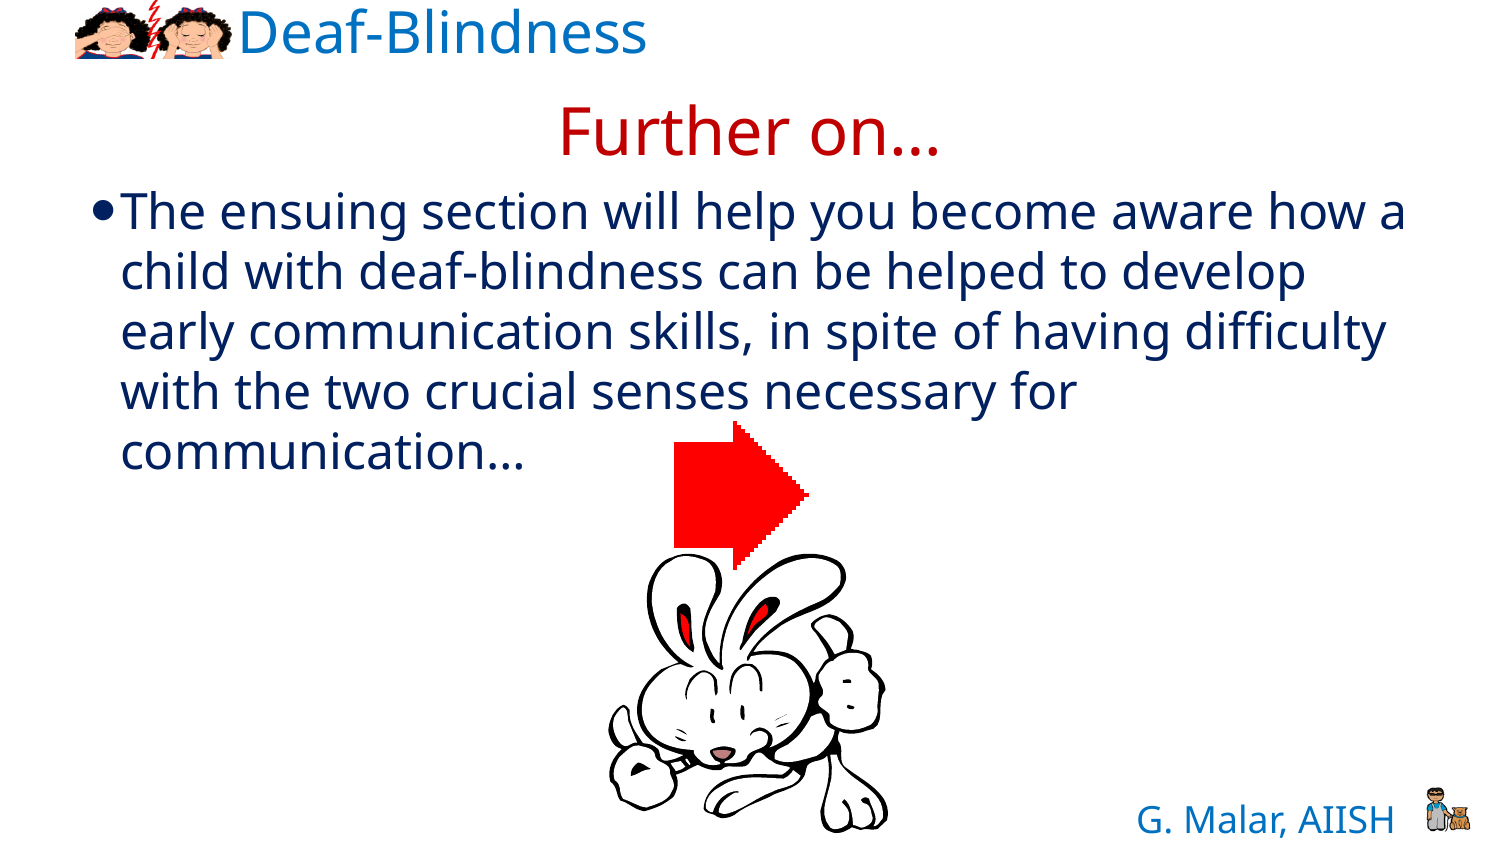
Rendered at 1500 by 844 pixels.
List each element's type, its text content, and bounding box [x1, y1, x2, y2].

list The ensuing section will help you become aware how a child with deaf-blindness can be helped to develop early communication skills, in spite of having difficulty with the two crucial senses necessary for communication… [75, 171, 1425, 729]
picture [75, 0, 233, 58]
picture [606, 421, 894, 836]
title Further on… [75, 58, 1425, 171]
picture [1425, 787, 1471, 832]
